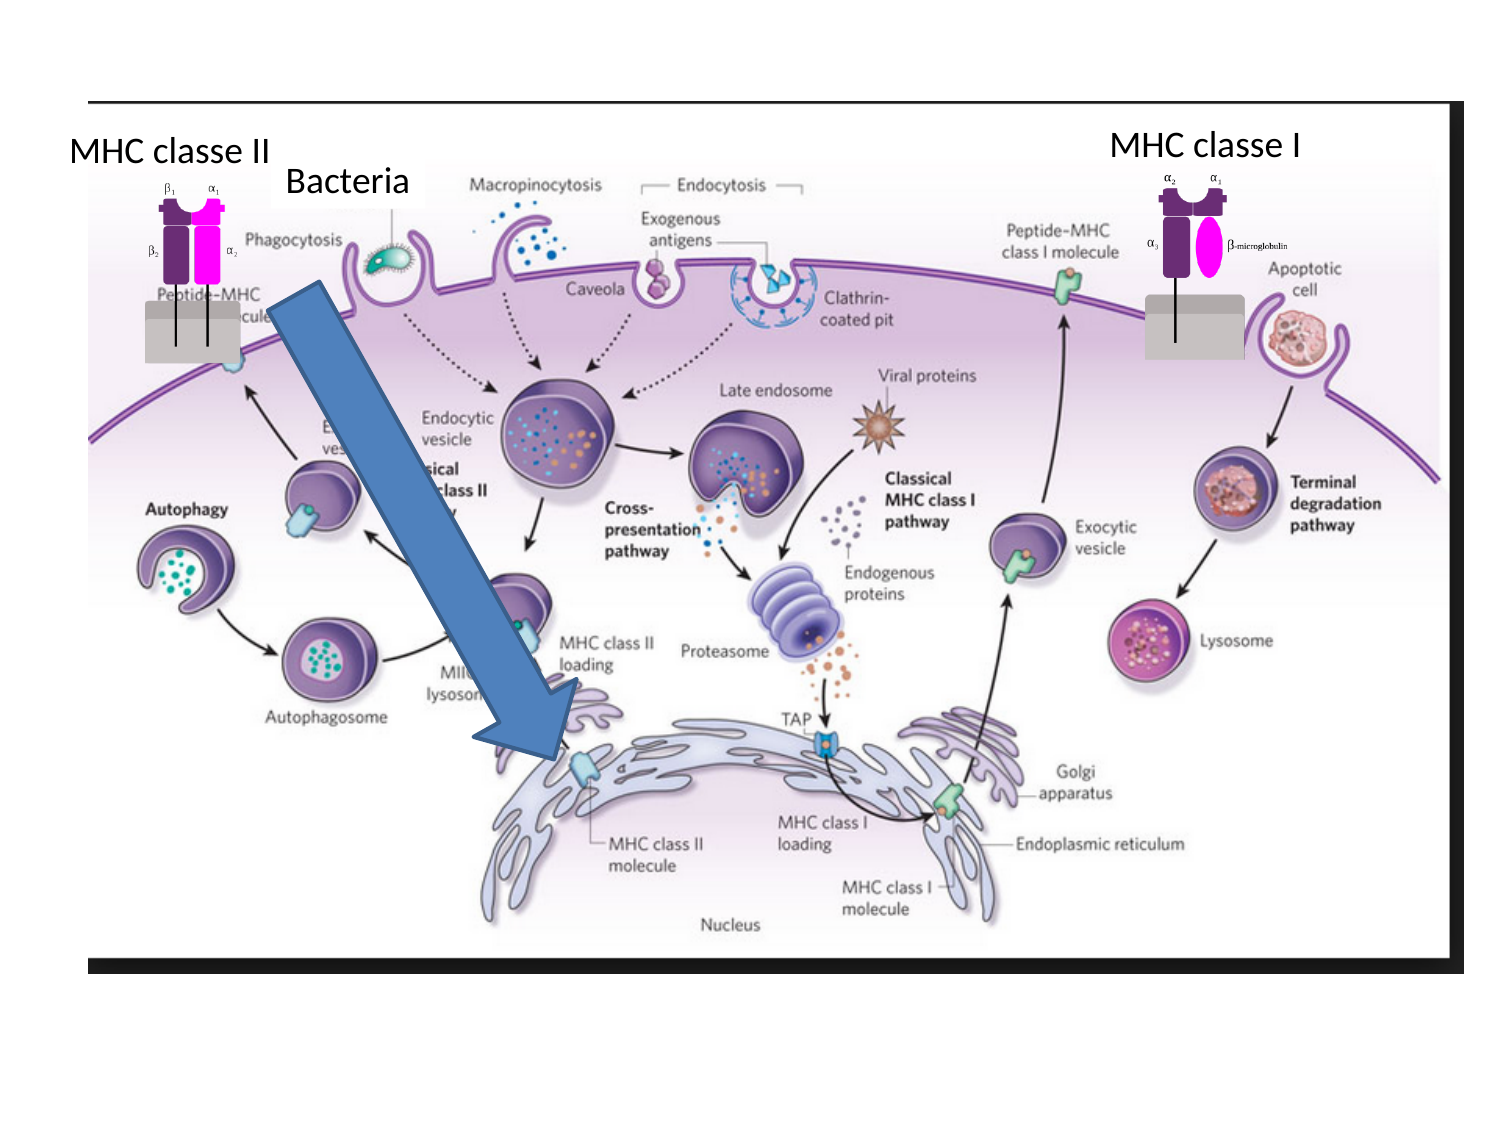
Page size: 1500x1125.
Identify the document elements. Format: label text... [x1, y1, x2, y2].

text_box MHC classe II [54, 118, 83, 179]
picture [88, 101, 1464, 974]
